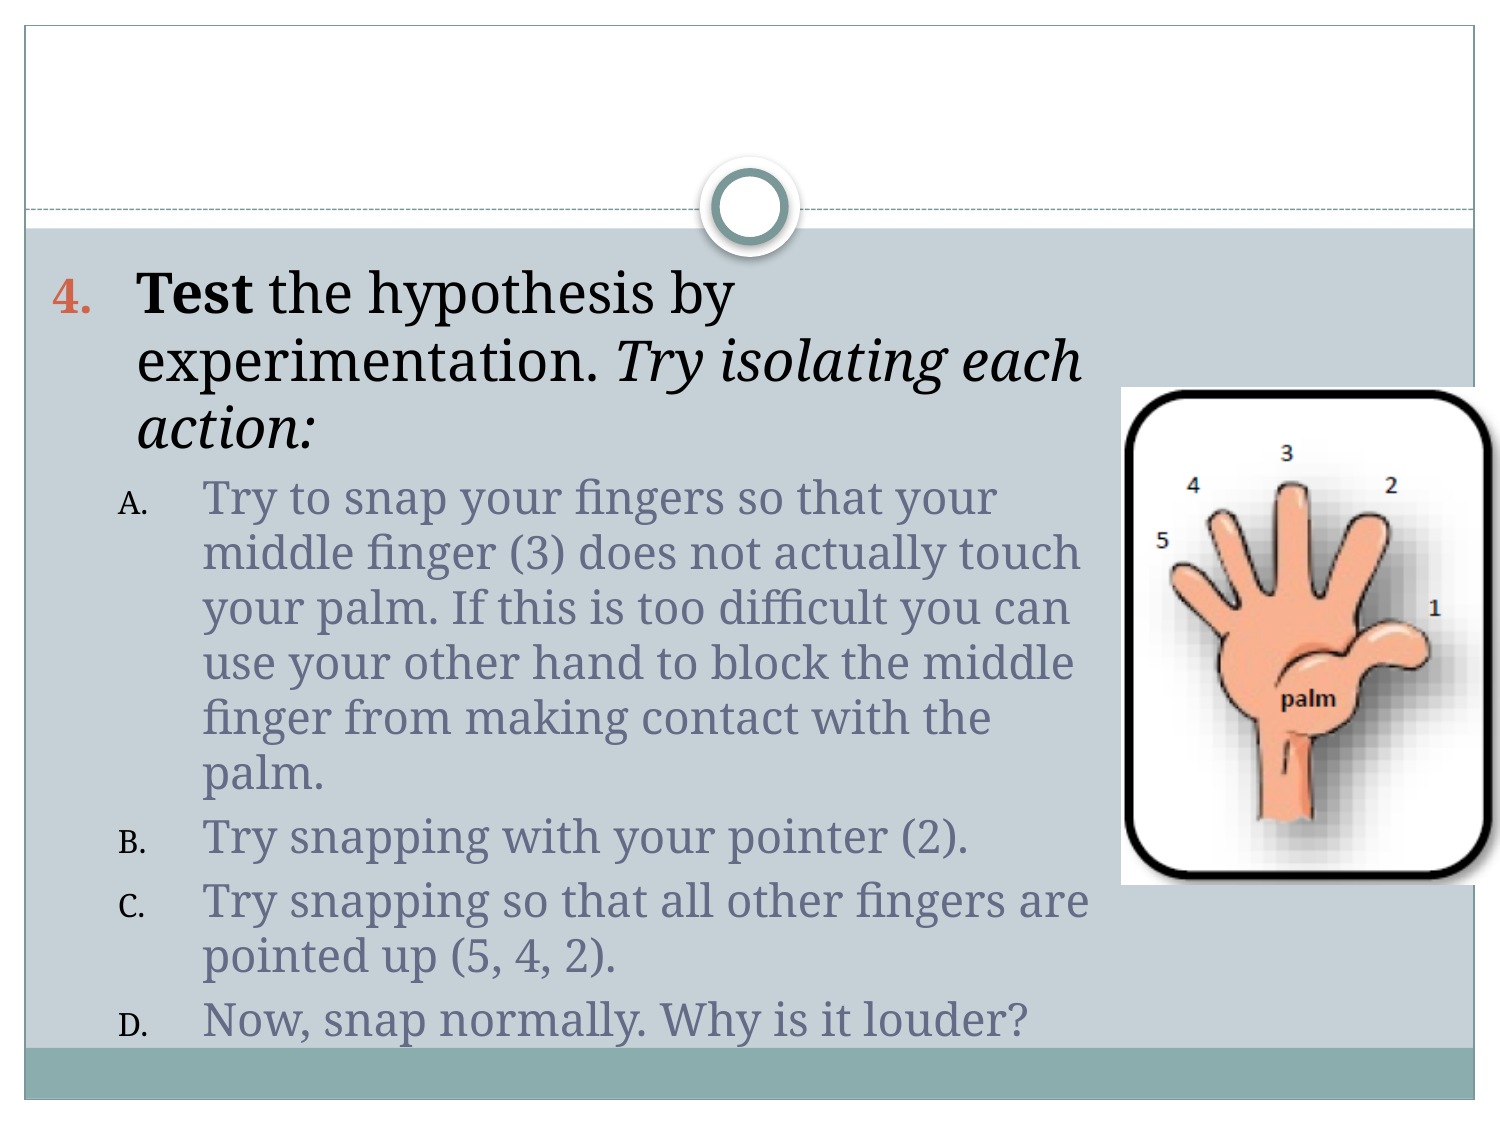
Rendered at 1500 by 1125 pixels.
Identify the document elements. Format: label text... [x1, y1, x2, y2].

picture [1120, 387, 1500, 885]
list Test the hypothesis by experimentation. Try isolating each action: Try to snap your fingers so that your middle finger (3) does not actually touch your palm. If this is too difficult you can use your other hand to block the middle finger from making contact with the palm. Try snapping with your pointer (2). Try snapping so that all other fingers are pointed up (5, 4, 2). Now, snap normally. Why is it louder? [37, 249, 1122, 1100]
